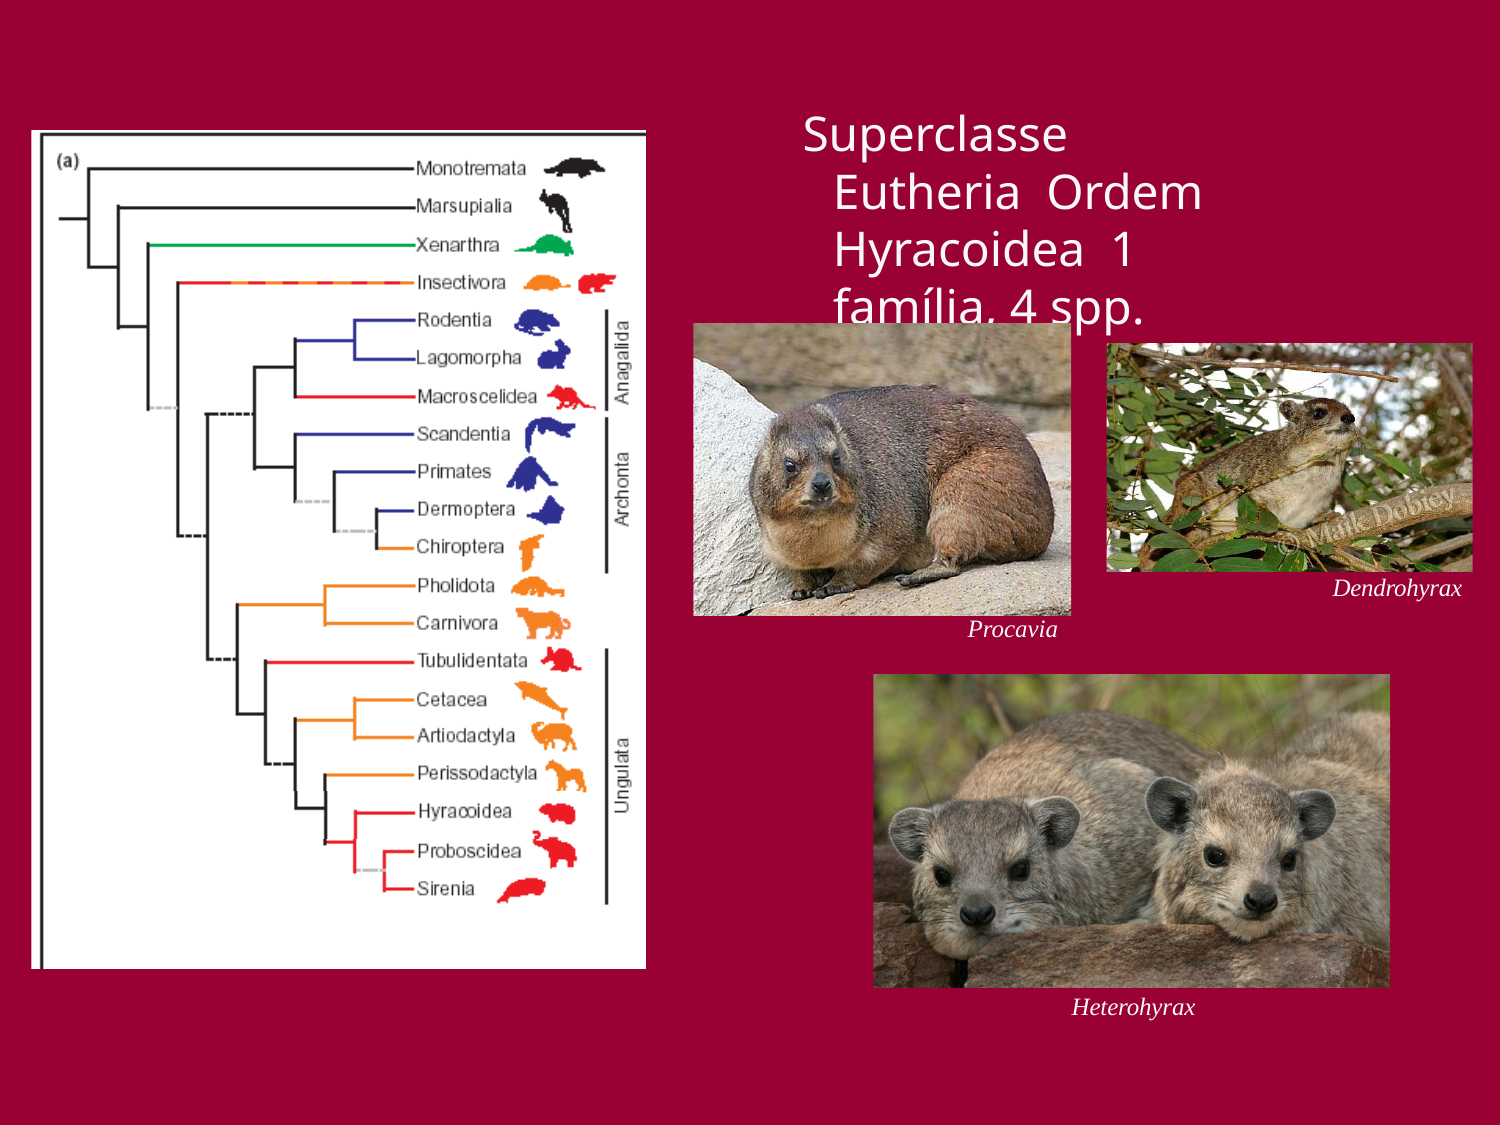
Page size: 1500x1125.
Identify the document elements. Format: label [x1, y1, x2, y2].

text_box [4, 0, 1500, 1058]
